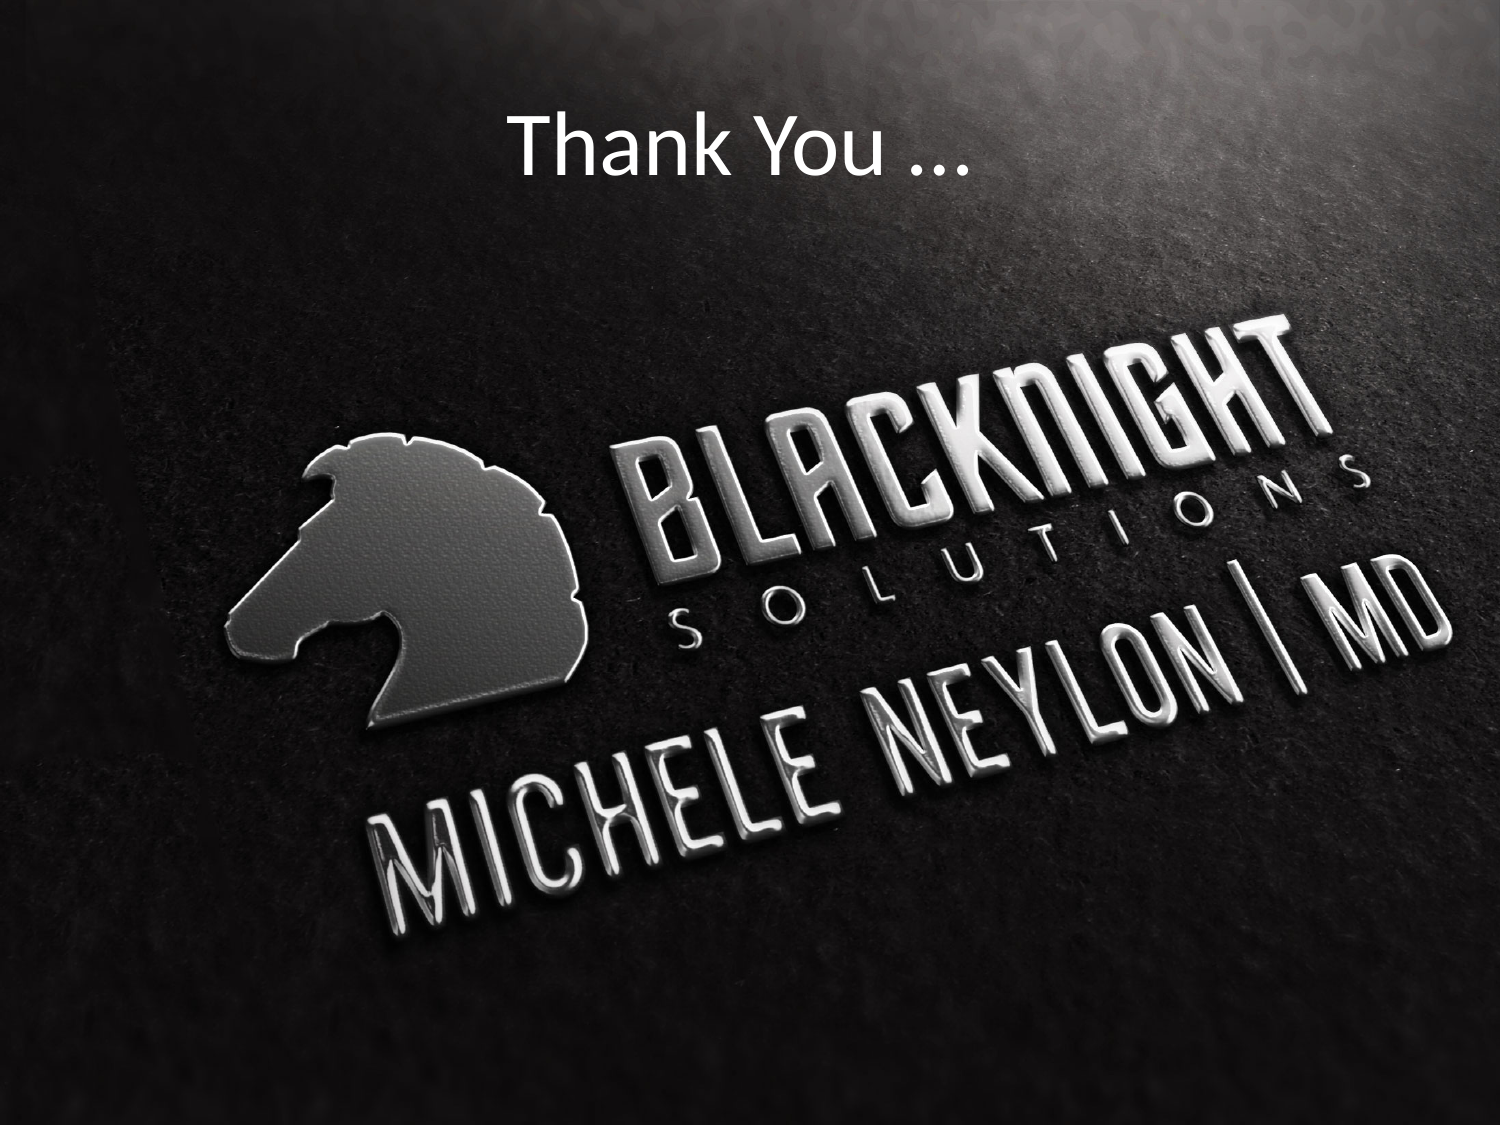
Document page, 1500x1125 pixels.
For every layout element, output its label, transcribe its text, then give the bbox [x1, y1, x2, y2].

picture [0, 0, 1500, 1125]
title Thank You … [75, 45, 1425, 233]
